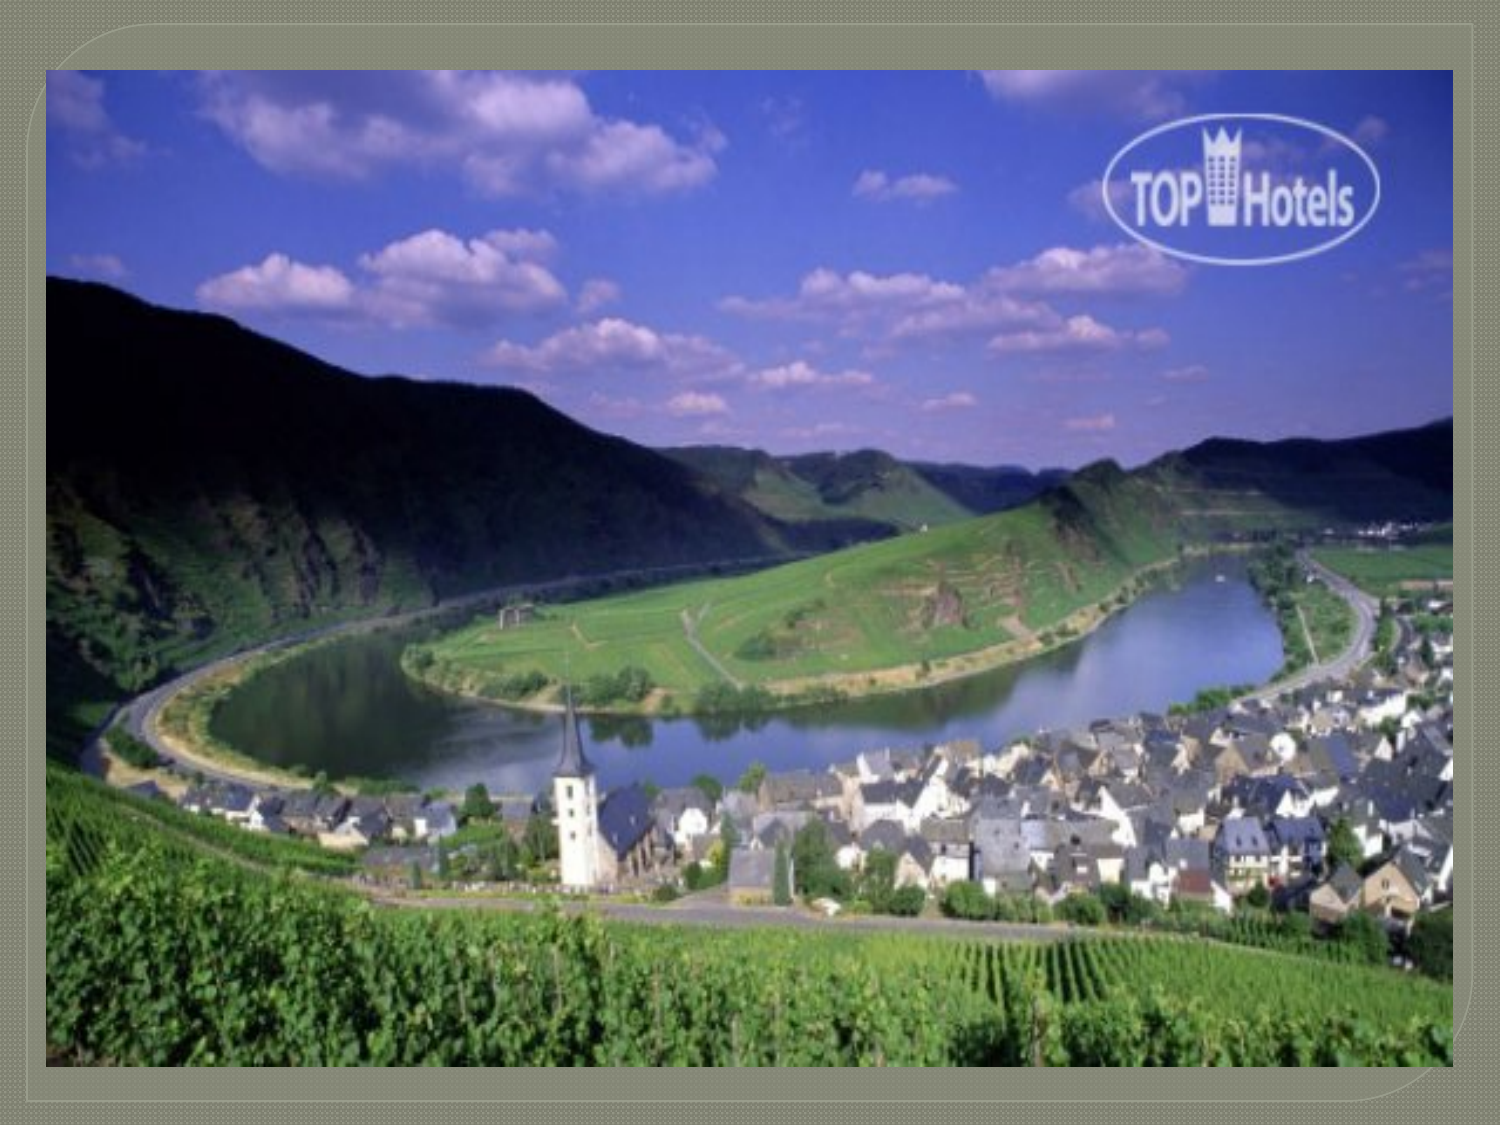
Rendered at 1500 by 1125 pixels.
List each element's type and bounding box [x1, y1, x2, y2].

picture [46, 70, 1454, 1067]
